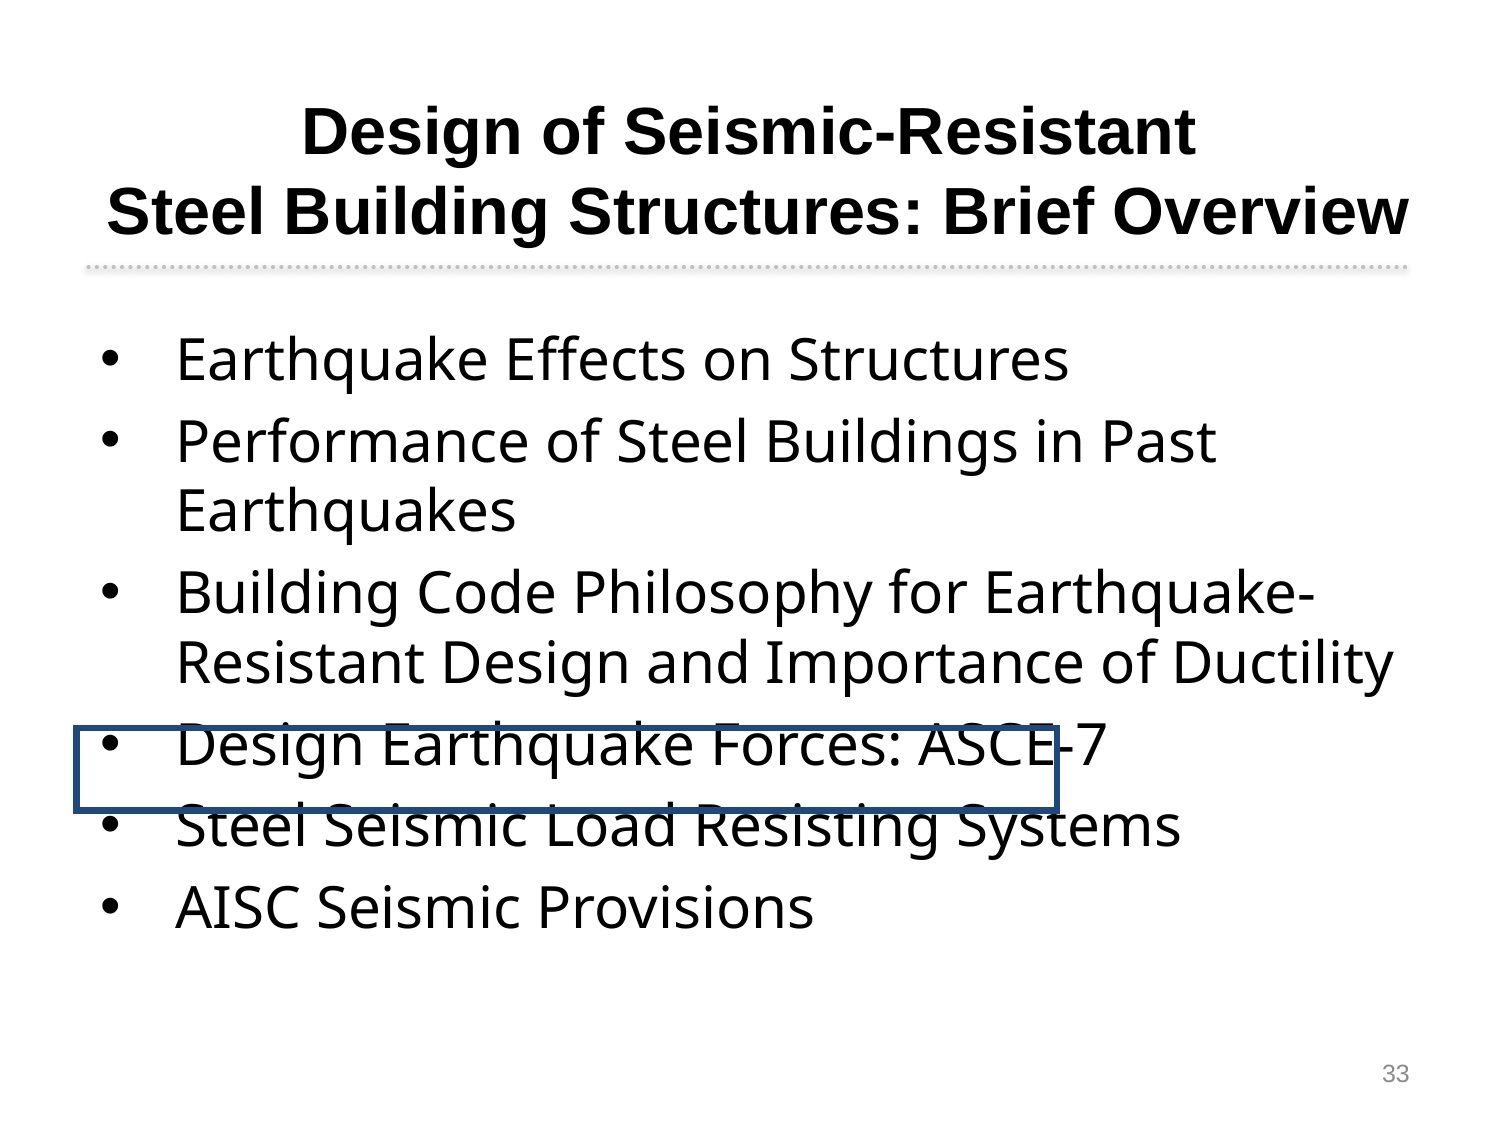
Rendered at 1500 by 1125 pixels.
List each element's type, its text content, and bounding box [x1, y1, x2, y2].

text_box [76, 728, 1058, 811]
list Earthquake Effects on Structures Performance of Steel Buildings in Past Earthquakes Building Code Philosophy for Earthquake-Resistant Design and Importance of Ductility Design Earthquake Forces: ASCE-7 Steel Seismic Load Resisting Systems AISC Seismic Provisions [85, 314, 1432, 1035]
text_box [156, 231, 305, 292]
list Design of Seismic-Resistant Steel Building Structures: Brief Overview [85, 70, 1432, 256]
slide_number 33 [1074, 1042, 1425, 1103]
